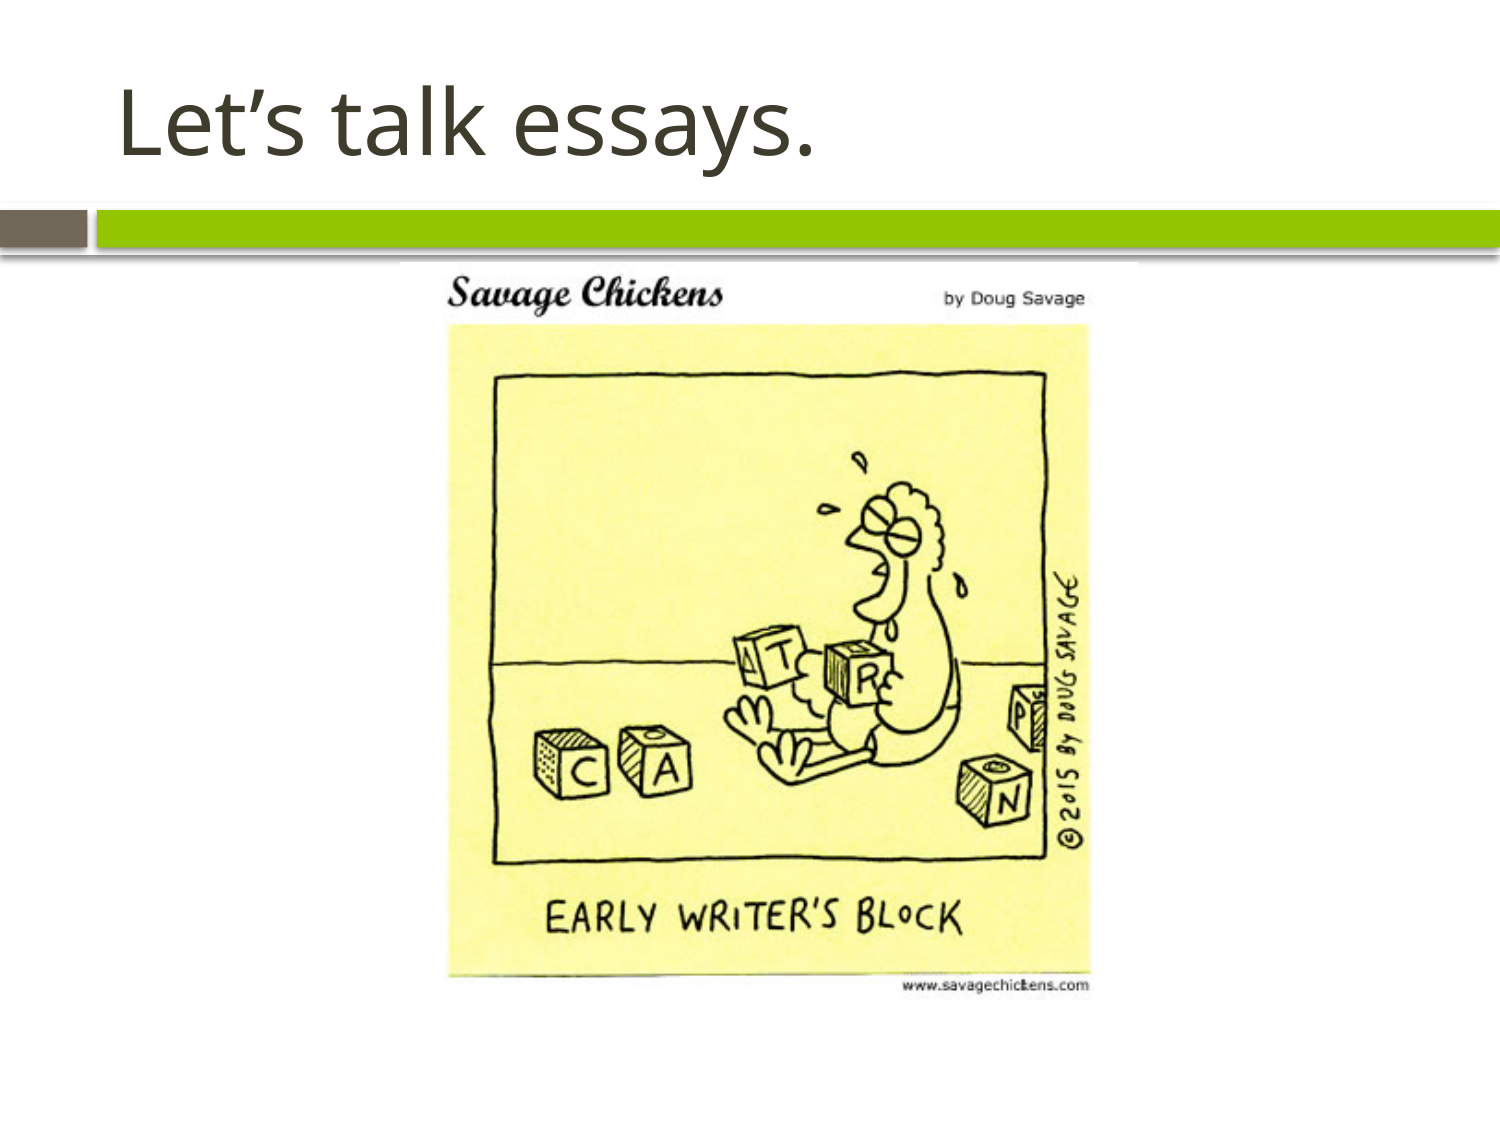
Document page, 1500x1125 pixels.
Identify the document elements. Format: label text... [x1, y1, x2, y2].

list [100, 262, 1439, 1001]
title Let’s talk essays. [100, 37, 1438, 200]
